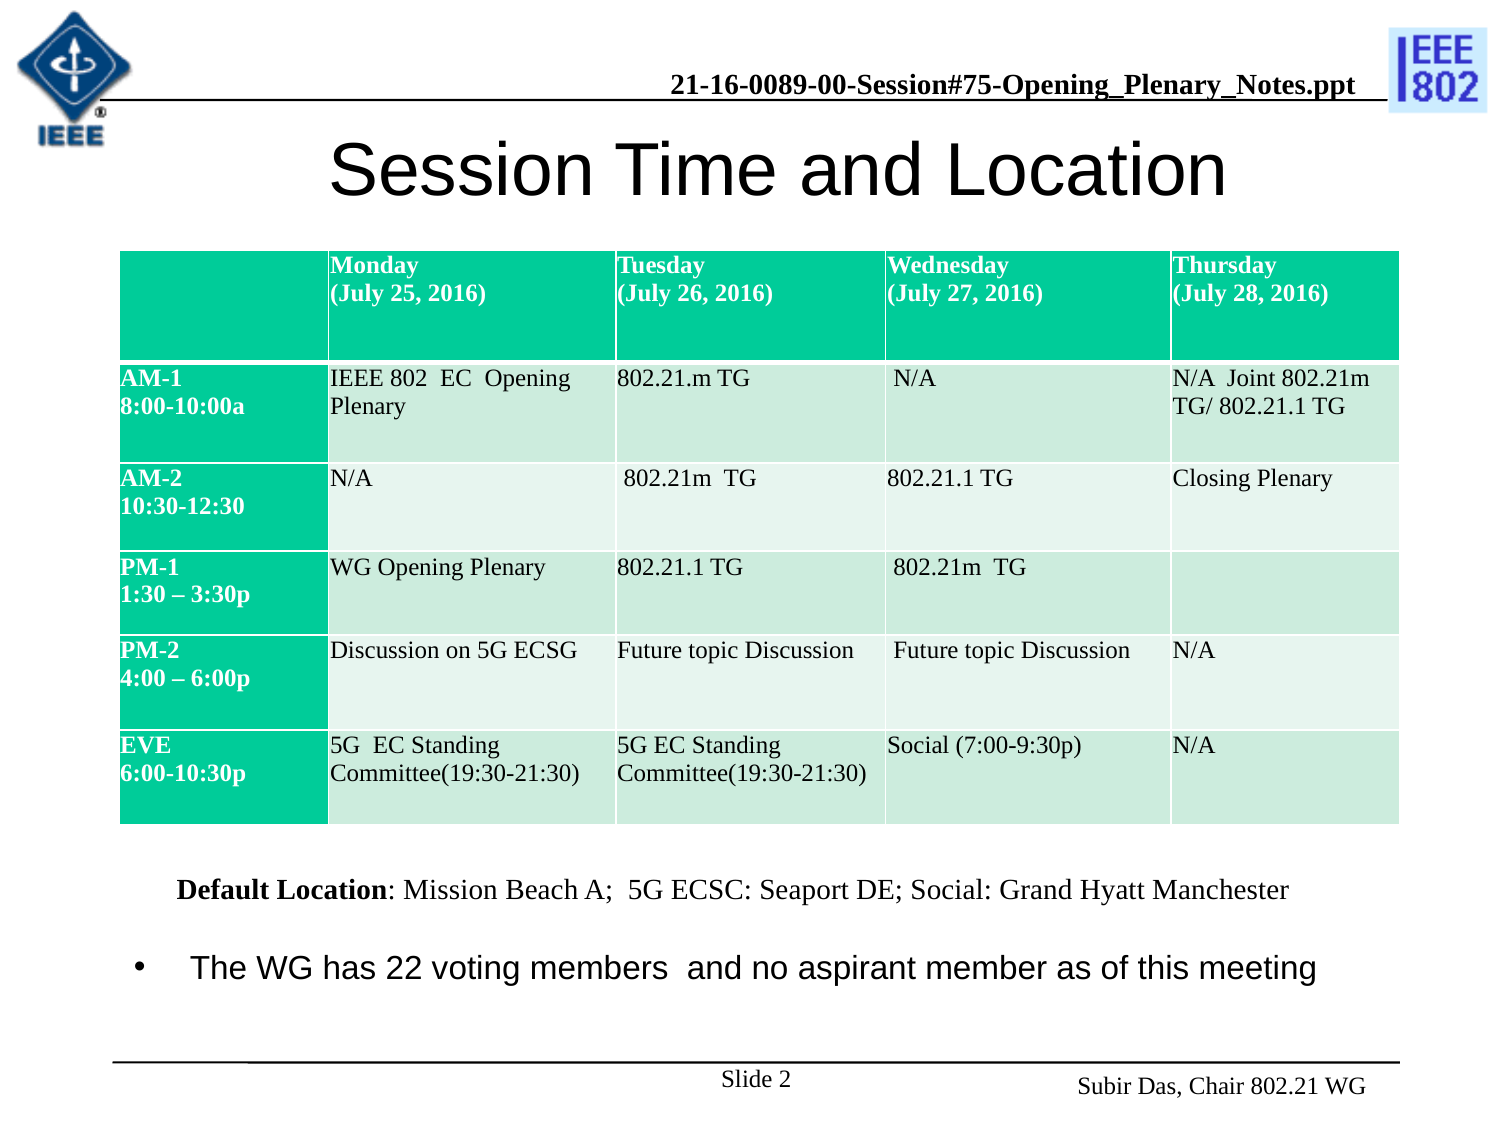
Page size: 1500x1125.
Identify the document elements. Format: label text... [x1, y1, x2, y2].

table_cell [1172, 552, 1399, 634]
table_cell IEEE 802 EC Opening Plenary [329, 365, 615, 462]
table_cell 5G EC Standing Committee(19:30-21:30) [329, 731, 615, 824]
title Session Time and Location [161, 107, 1438, 259]
table_cell 5G EC Standing Committee(19:30-21:30) [617, 731, 885, 824]
table_cell Discussion on 5G ECSG [329, 636, 615, 729]
table_cell AM-1 8:00-10:00a [120, 365, 328, 462]
picture [1374, 75, 1499, 138]
table_cell Future topic Discussion [886, 636, 1170, 729]
table_cell 802.21.1 TG [617, 552, 885, 634]
table_cell WG Opening Plenary [329, 552, 615, 634]
text_box The WG has 22 voting members and no aspirant member as of this meeting [118, 938, 1382, 1014]
table_cell N/A [1172, 731, 1399, 824]
picture [12, 75, 137, 150]
table_cell EVE 6:00-10:30p [120, 731, 328, 824]
table_header Wednesday (July 27, 2016) [886, 251, 1170, 360]
table_cell N/A [1172, 636, 1399, 729]
table_header [120, 251, 328, 360]
table_cell PM-1 1:30 – 3:30p [120, 552, 328, 634]
table_cell N/A [329, 464, 615, 550]
table_cell 802.21.1 TG [886, 464, 1170, 550]
text_box [0, 0, 1500, 75]
table_cell AM-2 10:30-12:30 [120, 464, 328, 550]
table_cell Closing Plenary [1172, 464, 1399, 550]
table_header Monday (July 25, 2016) [329, 251, 615, 360]
text_box Default Location: Mission Beach A; 5G ECSC: Seaport DE; Social: Grand Hyatt Manchester [161, 862, 1350, 913]
table_cell 802.21.m TG [617, 365, 885, 462]
table_cell N/A Joint 802.21m TG/ 802.21.1 TG [1172, 365, 1399, 462]
table_cell PM-2 4:00 – 6:00p [120, 636, 328, 729]
table_cell N/A [886, 365, 1170, 462]
table_cell Future topic Discussion [617, 636, 885, 729]
text_box Subir Das, Chair 802.21 WG [1050, 1062, 1412, 1106]
table_cell 802.21m TG [617, 464, 885, 550]
table_header Thursday (July 28, 2016) [1172, 251, 1399, 360]
slide_number Slide 2 [712, 1061, 800, 1093]
table_cell Social (7:00-9:30p) [886, 731, 1170, 824]
table_cell 802.21m TG [886, 552, 1170, 634]
table_header Tuesday (July 26, 2016) [617, 251, 885, 360]
